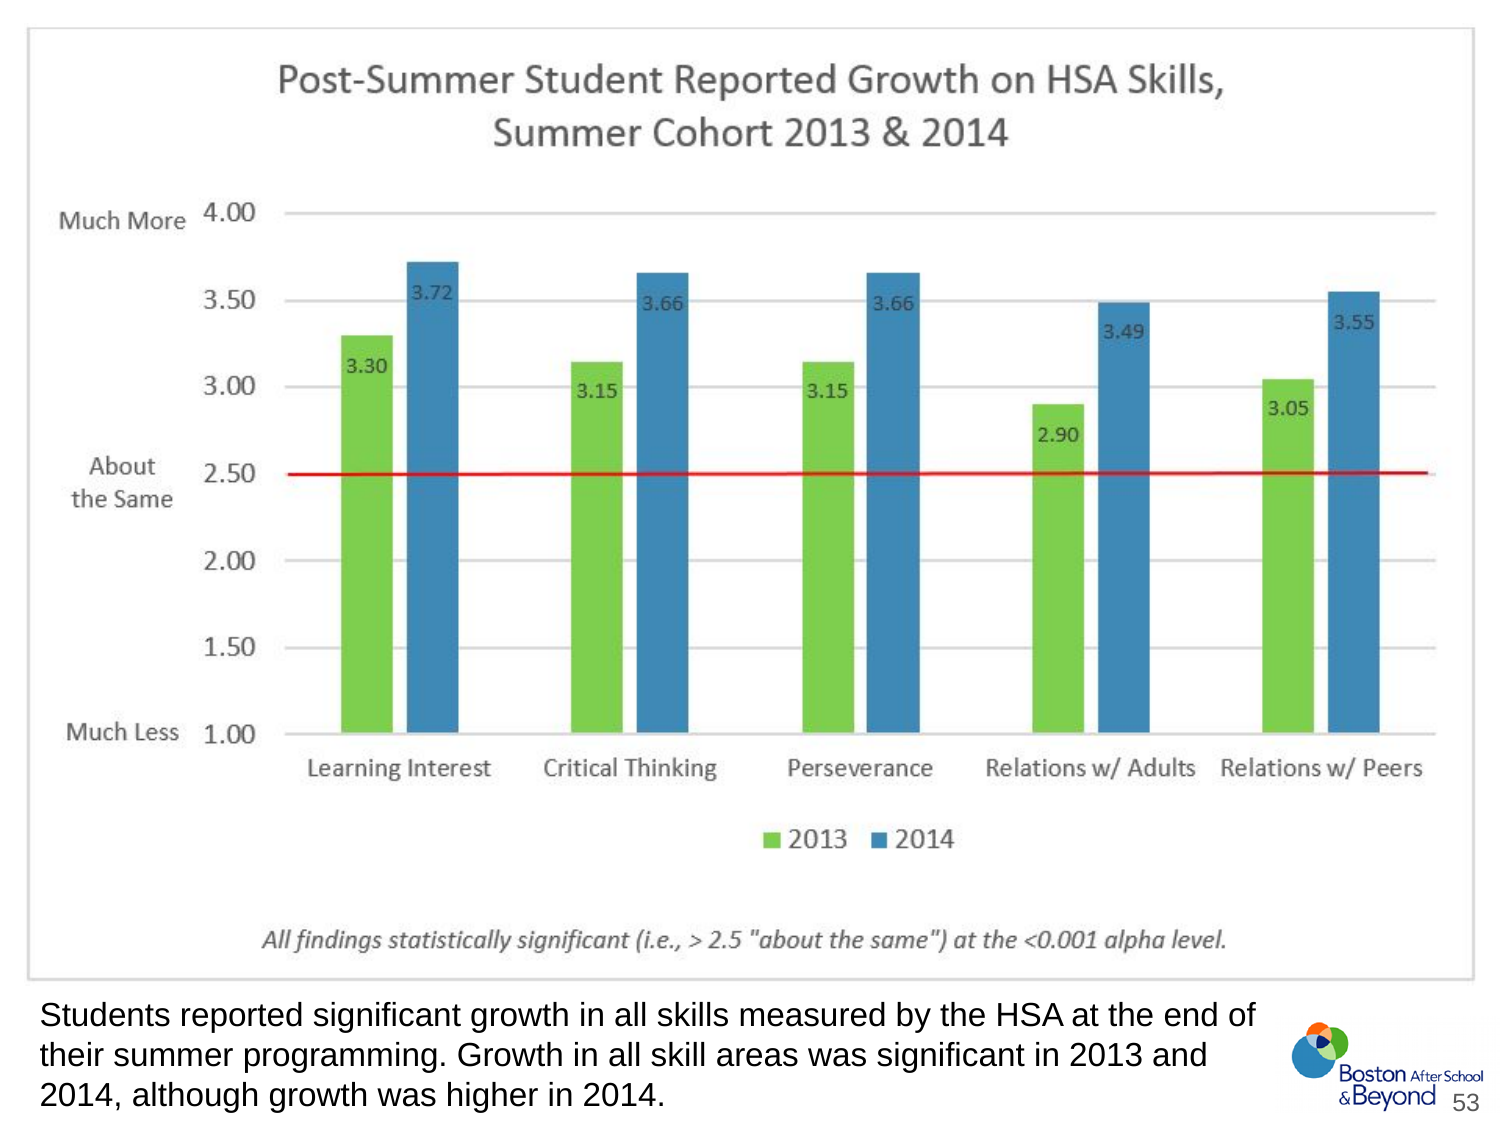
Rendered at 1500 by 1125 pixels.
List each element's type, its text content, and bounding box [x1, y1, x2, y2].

picture [1281, 1016, 1500, 1113]
picture [24, 23, 1480, 987]
text_box 53 [1437, 1079, 1500, 1125]
text_box Students reported significant growth in all skills measured by the HSA at the end of their summer programming. Growth in all skill areas was significant in 2013 and 2014, although growth was higher in 2014. [24, 994, 1281, 1121]
